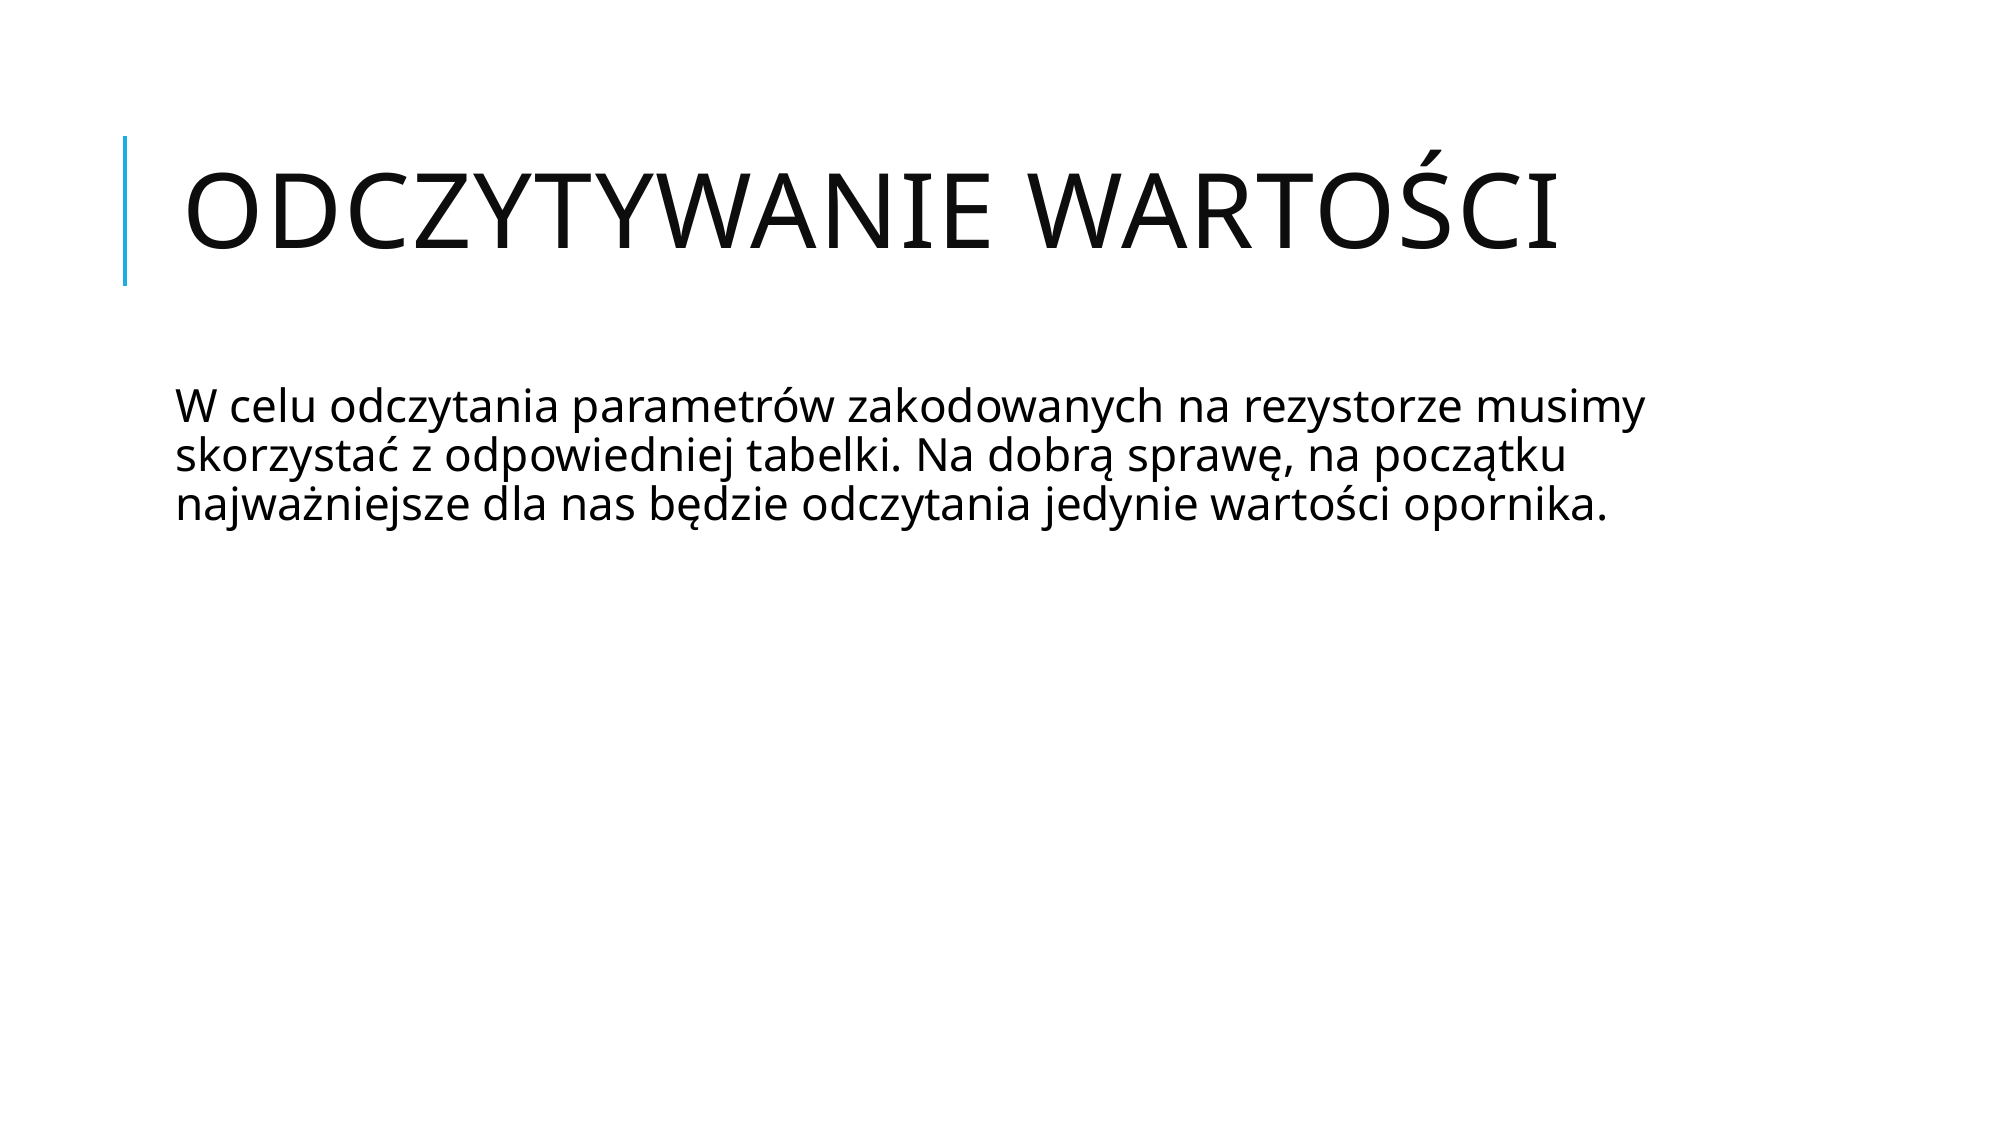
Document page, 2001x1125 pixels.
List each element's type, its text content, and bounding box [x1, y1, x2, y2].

list W celu odczytania parametrów zakodowanych na rezystorze musimy skorzystać z odpowiedniej tabelki. Na dobrą sprawę, na początku najważniejsze dla nas będzie odczytania jedynie wartości opornika. [168, 375, 1763, 1035]
title Odczytywanie wartości [168, 96, 1763, 342]
